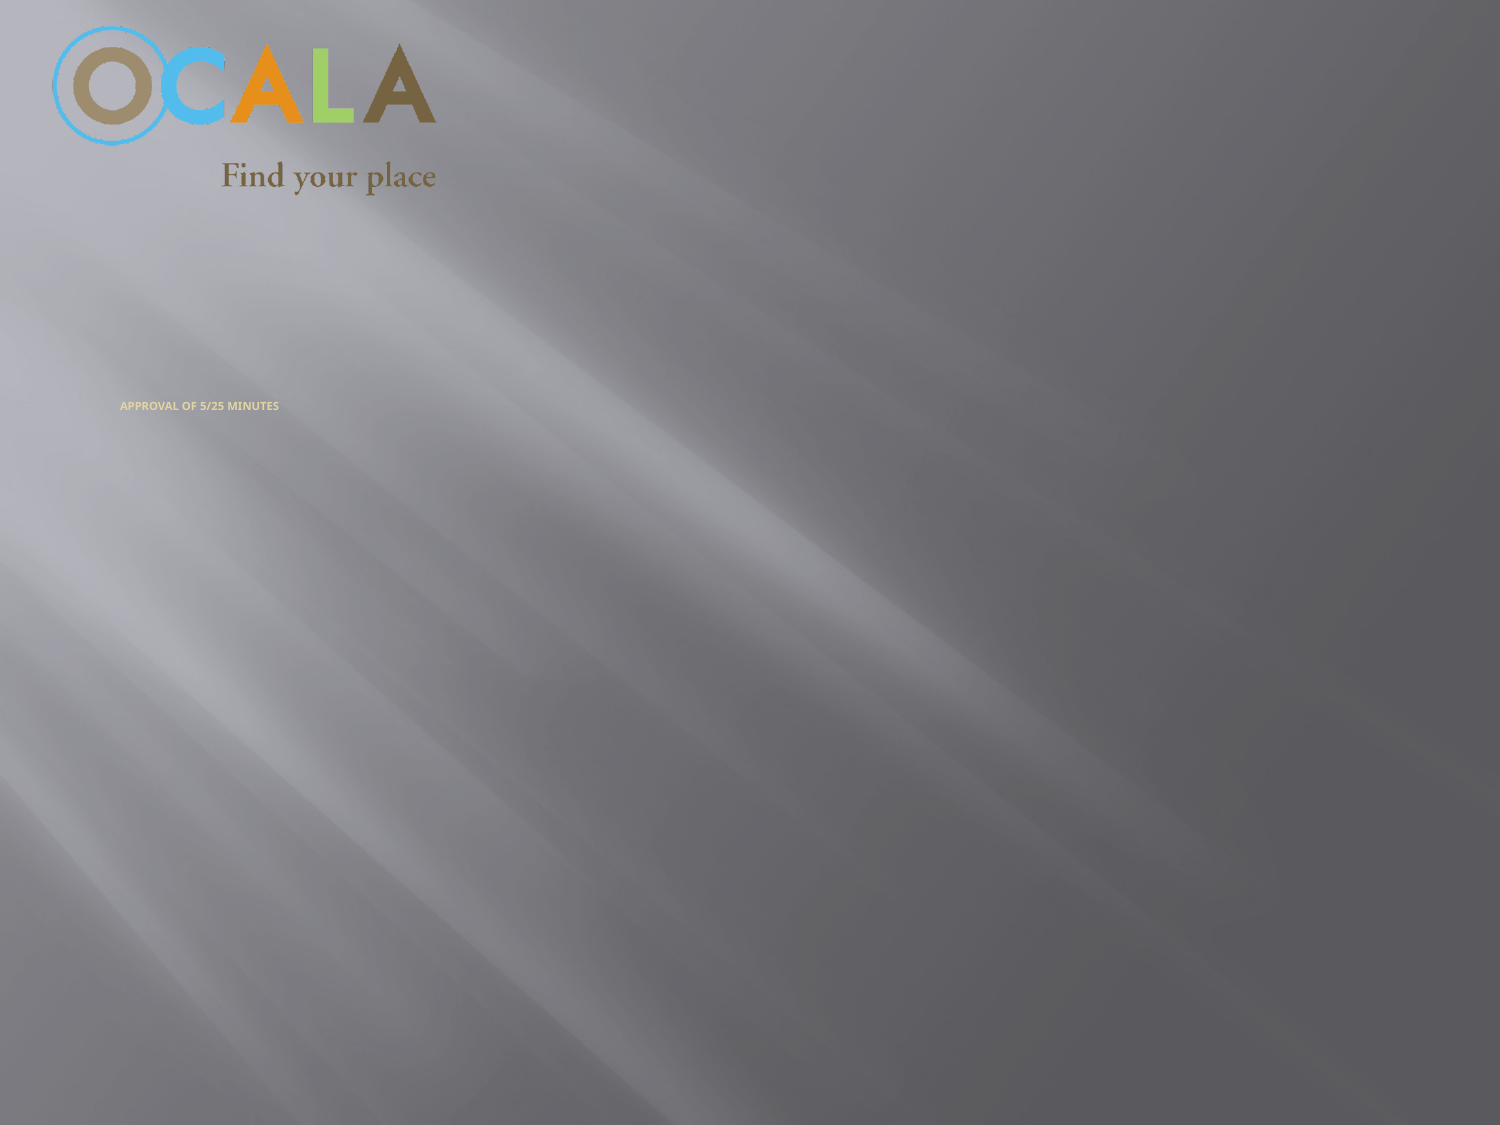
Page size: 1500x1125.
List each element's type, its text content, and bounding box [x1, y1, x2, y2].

picture [49, 24, 439, 197]
subtitle [87, 375, 1463, 1100]
title Approval of 5/25 minutes [112, 287, 1213, 375]
